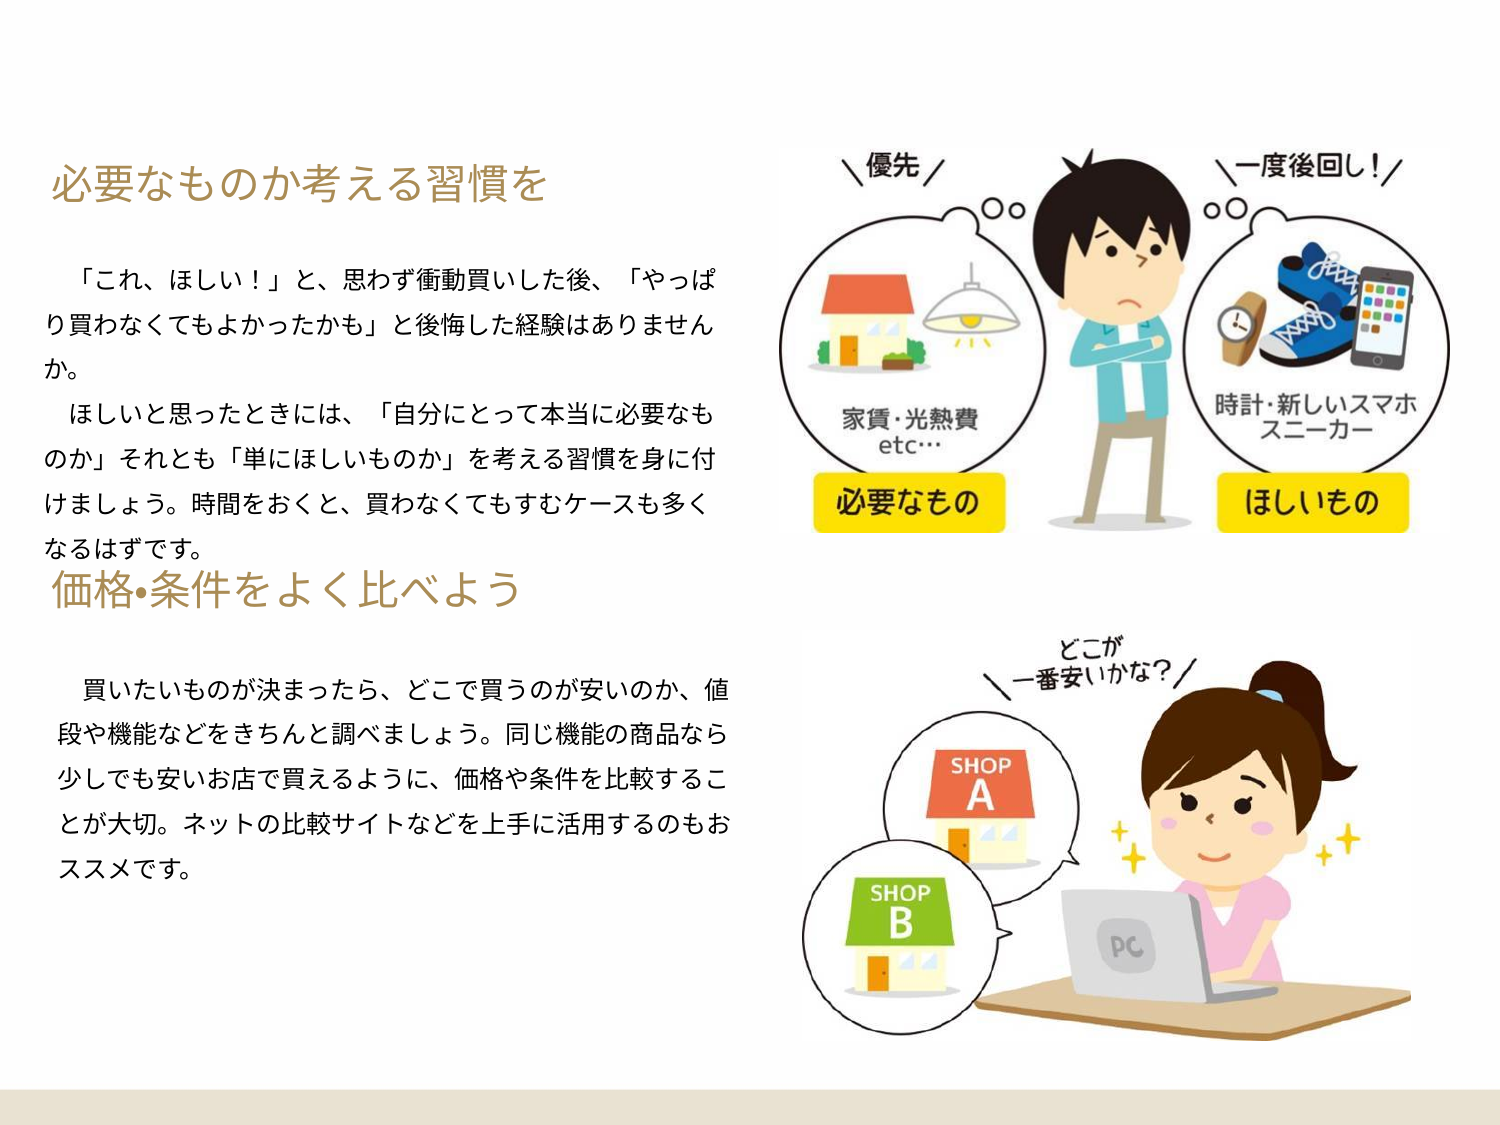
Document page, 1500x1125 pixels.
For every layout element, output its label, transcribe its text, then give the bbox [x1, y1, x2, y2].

text_box 価格・条件をよく比べよう [36, 556, 750, 622]
text_box 買いたいものが決まったら、どこで買うのが安いのか、値段や機能などをきちんと調べましょう。同じ機能の商品なら少しでも安いお店で買えるように、価格や条件を比較することが大切。ネットの比較サイトなどを上手に活用するのもおススメです。 [36, 651, 750, 891]
picture [0, 0, 1500, 1125]
text_box 「これ、ほしい！」と、思わず衝動買いした後、「やっぱり買わなくてもよかったかも」と後悔した経験はありませんか。 ほしいと思ったときには、「自分にとって本当に必要なものか」それとも「単にほしいものか」を考える習慣を身に付けましょう。時間をおくと、買わなくてもすむケースも多くなるはずです。 [22, 241, 742, 571]
text_box 必要なものか考える習慣を [36, 149, 750, 215]
